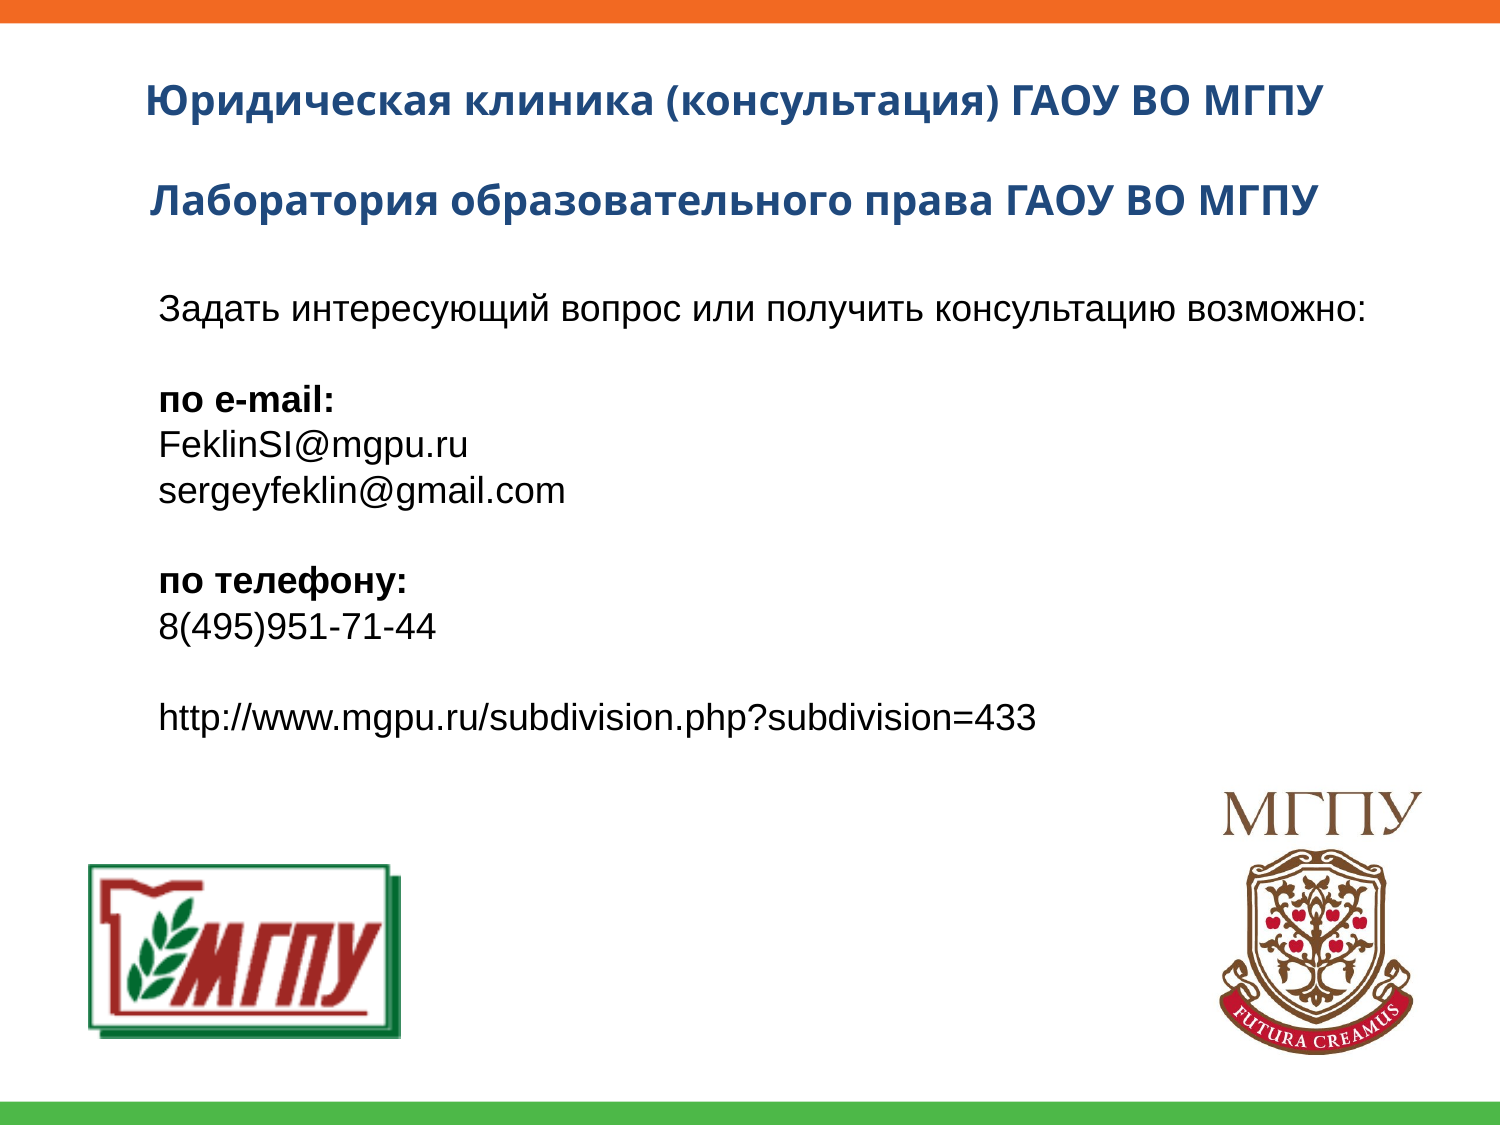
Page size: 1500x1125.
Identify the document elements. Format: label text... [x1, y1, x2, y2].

text_box [0, 0, 1500, 25]
text_box Задать интересующий вопрос или получить консультацию возможно: по e-mail: FeklinSI@mgpu.ru sergeyfeklin@gmail.com по телефону: 8(495)951-71-44 http://www.mgpu.ru/subdivision.php?subdivision=433 [143, 231, 1438, 746]
text_box Юридическая клиника (консультация) ГАОУ ВО МГПУ Лаборатория образовательного права ГАОУ ВО МГПУ [60, 78, 1408, 290]
picture [1173, 775, 1468, 1071]
picture [88, 863, 402, 1040]
text_box [0, 1099, 1500, 1125]
